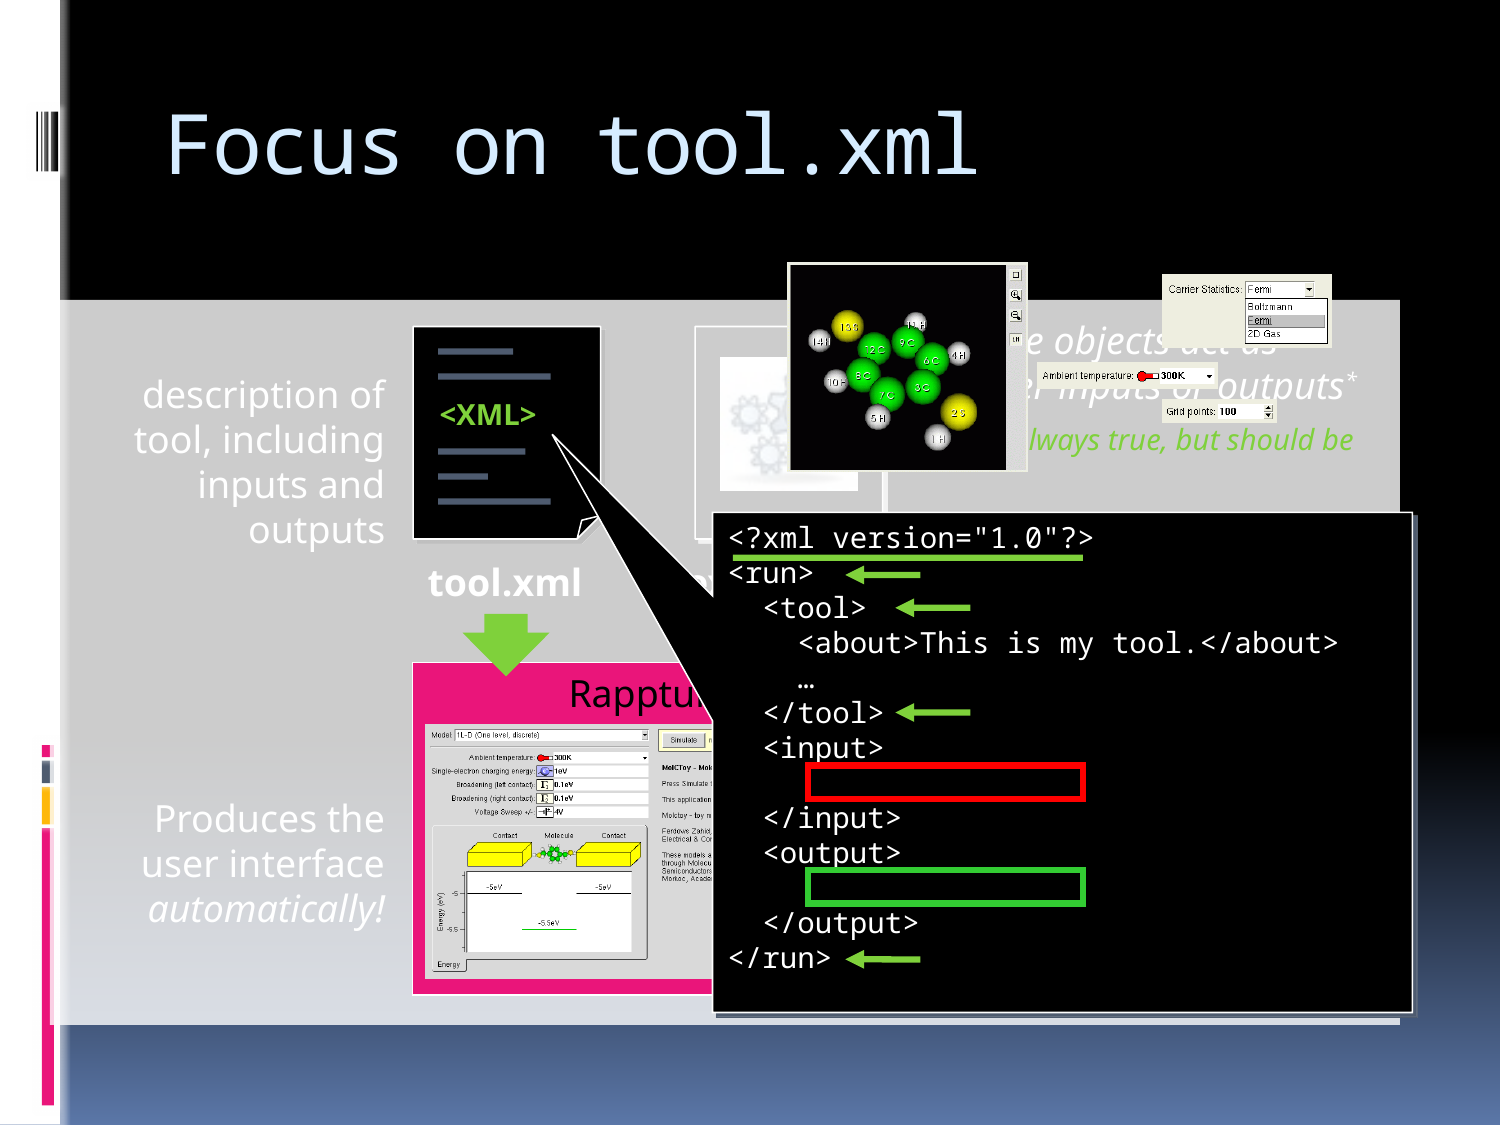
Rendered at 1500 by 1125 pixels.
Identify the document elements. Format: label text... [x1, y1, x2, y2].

text_box [897, 765, 1083, 799]
title Focus on tool.xml [150, 83, 1425, 234]
text_box Produces the user interface automatically! [112, 787, 400, 938]
text_box Same objects act as either inputs or outputs* *not always true, but should be [1037, 309, 1378, 464]
text_box <?xml version="1.0"?> <run> <tool> <about>This is my tool.</about> … </tool> <input> </input> <output> </output> </run> [610, 492, 1413, 1013]
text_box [412, 326, 601, 613]
text_box [49, 299, 1400, 1025]
picture [787, 262, 1028, 473]
picture [1162, 399, 1277, 424]
text_box [897, 706, 971, 719]
text_box [462, 622, 550, 653]
text_box [897, 870, 1083, 904]
text_box description of tool, including inputs and outputs [50, 364, 400, 559]
picture [1036, 361, 1219, 390]
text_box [674, 326, 903, 613]
picture [1162, 274, 1333, 349]
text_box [412, 661, 888, 996]
picture [424, 724, 876, 979]
